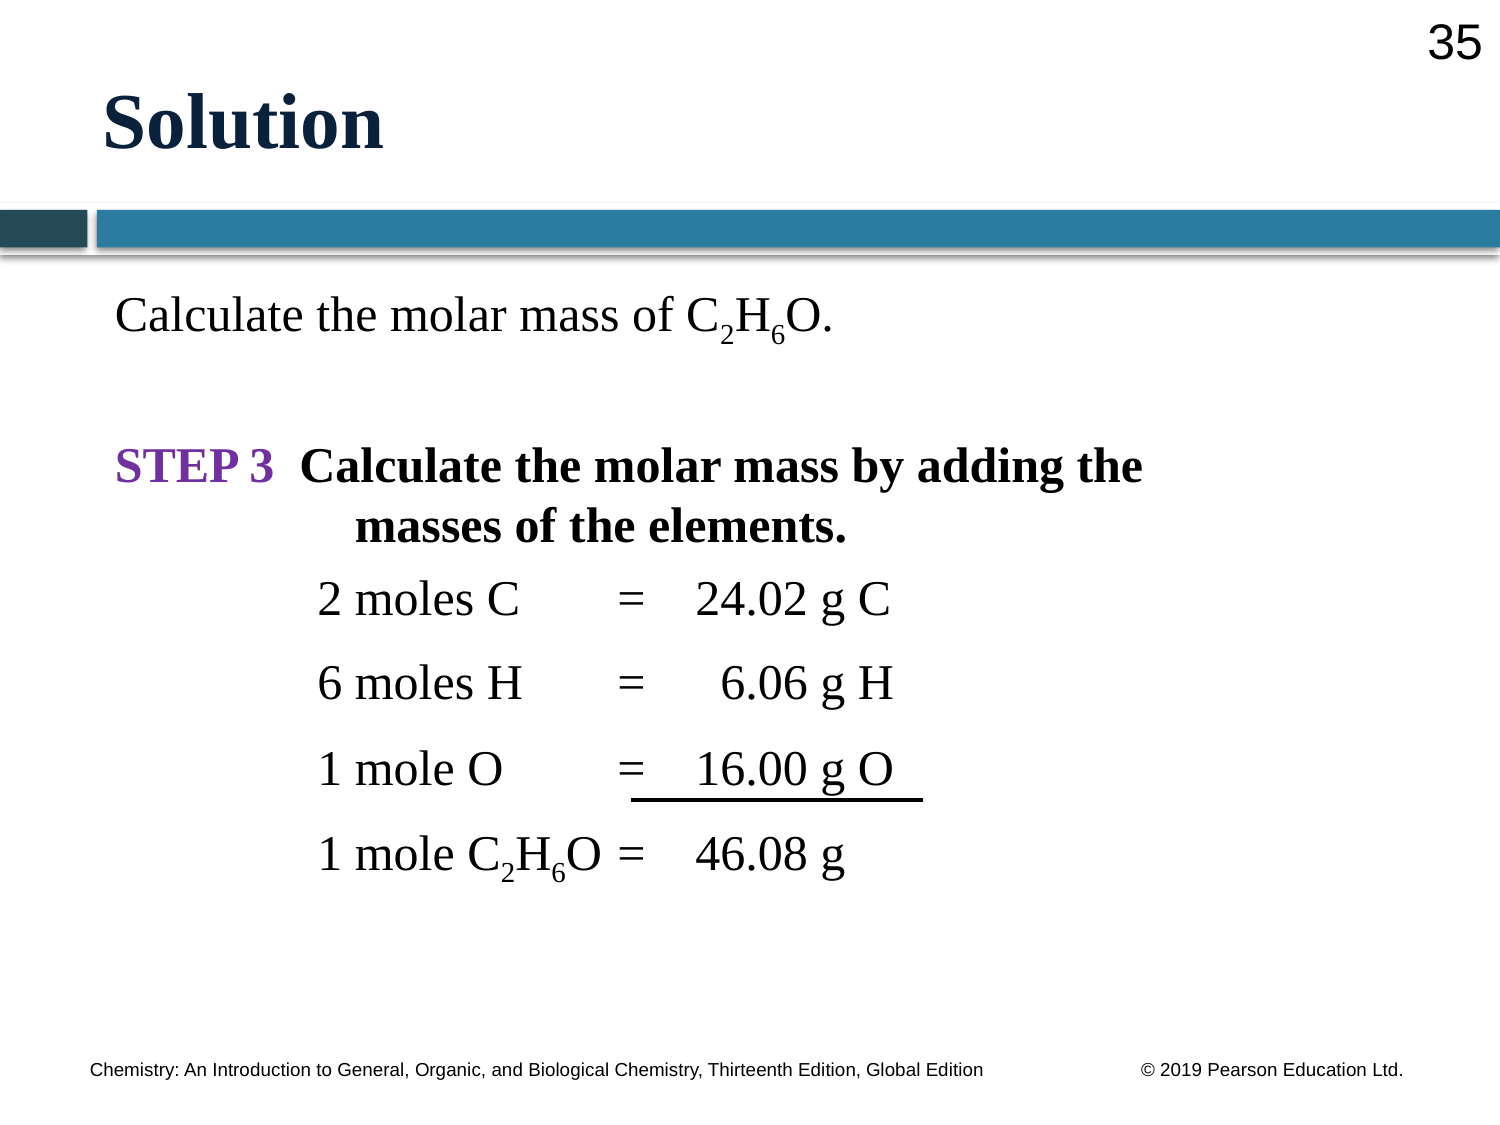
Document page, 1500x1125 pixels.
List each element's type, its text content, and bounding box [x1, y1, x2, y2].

list Calculate the molar mass of C2H6O. STEP 3 Calculate the molar mass by adding the masses of the elements. 2 moles C = 24.02 g C 6 moles H = 6.06 g H 1 mole O = 16.00 g O 1 mole C2H6O = 46.08 g [99, 274, 1288, 951]
title Solution [87, 41, 1403, 193]
slide_number 35 [1412, 2, 1500, 43]
